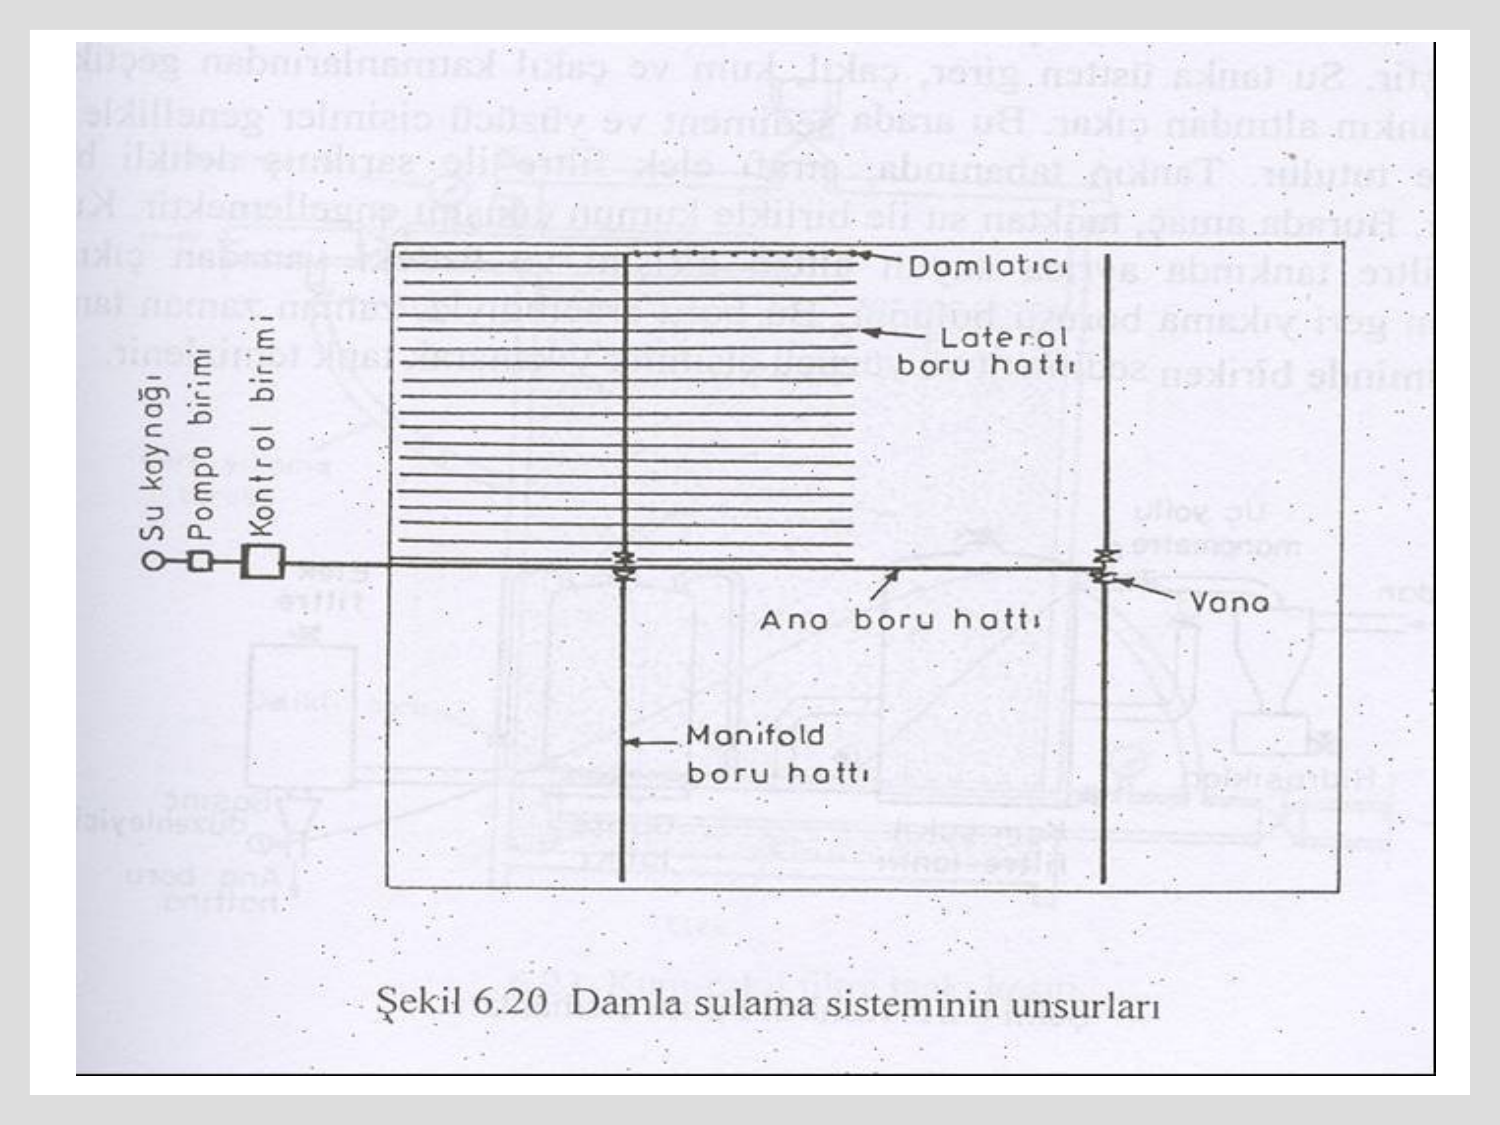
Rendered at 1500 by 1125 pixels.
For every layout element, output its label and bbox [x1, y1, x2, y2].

picture [76, 42, 1436, 1077]
